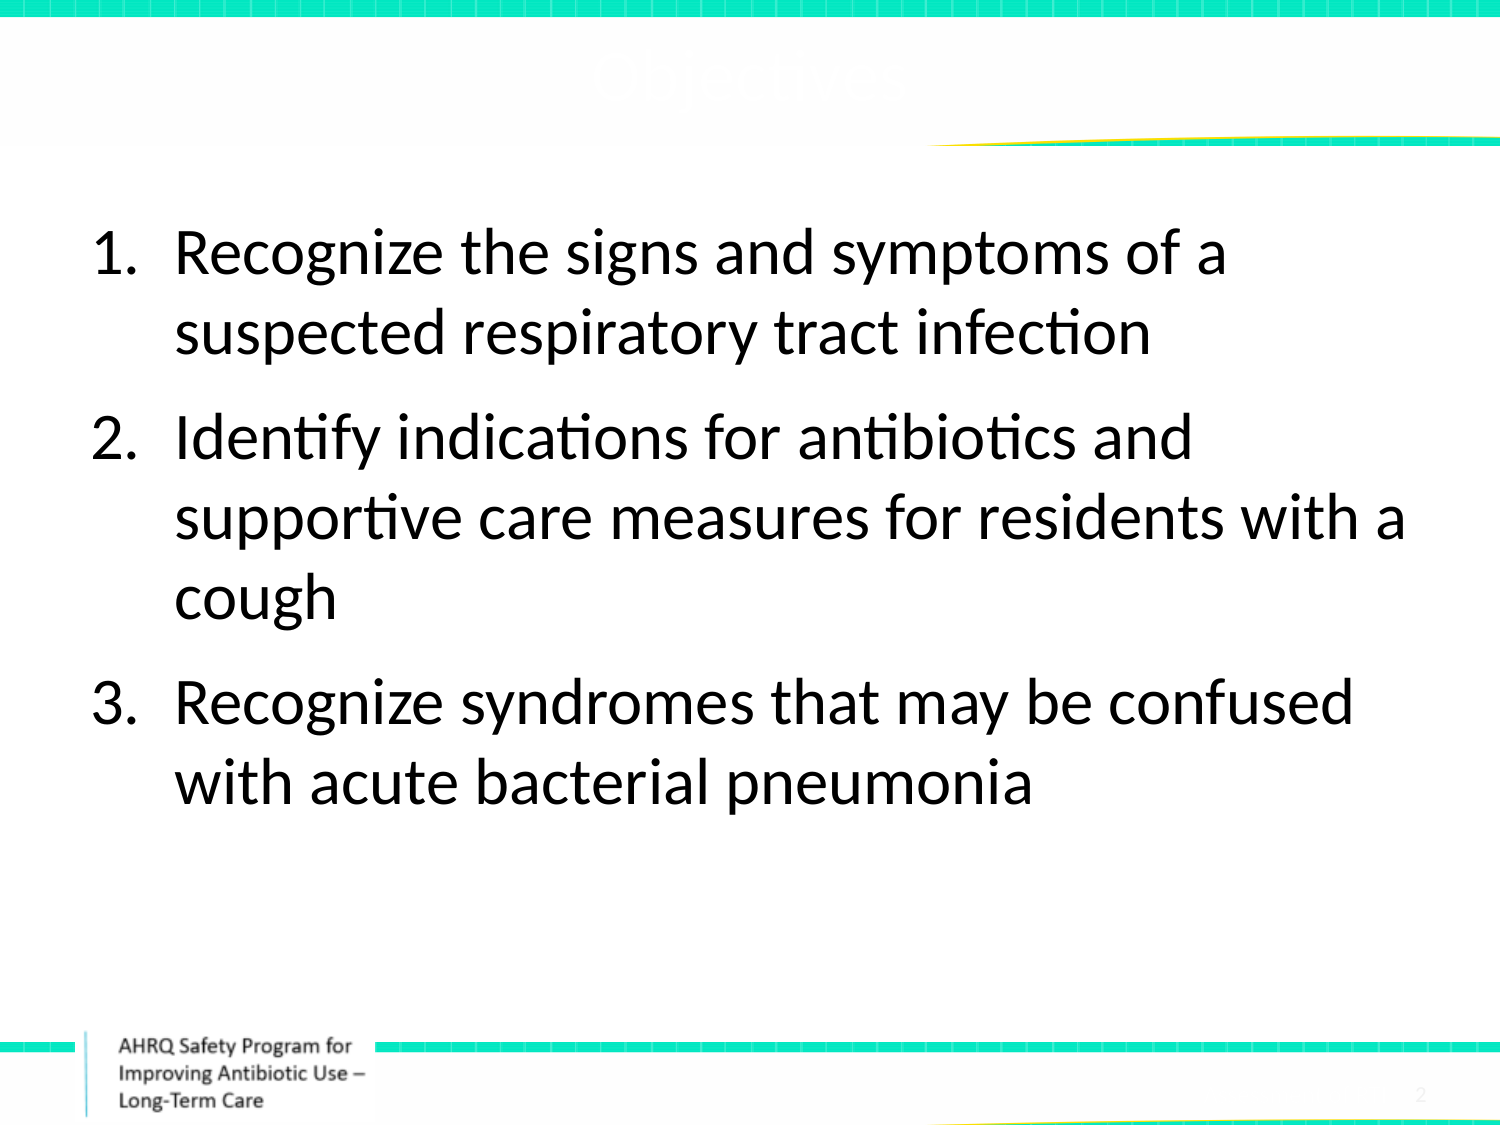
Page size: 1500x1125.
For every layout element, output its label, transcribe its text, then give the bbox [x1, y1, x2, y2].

picture [0, 1042, 1500, 1125]
list Recognize the signs and symptoms of a suspected respiratory tract infection Identify indications for antibiotics and supportive care measures for residents with a cough Recognize syndromes that may be confused with acute bacterial pneumonia [75, 200, 1425, 1063]
picture [0, 0, 1500, 146]
title Objectives [75, 5, 1425, 138]
